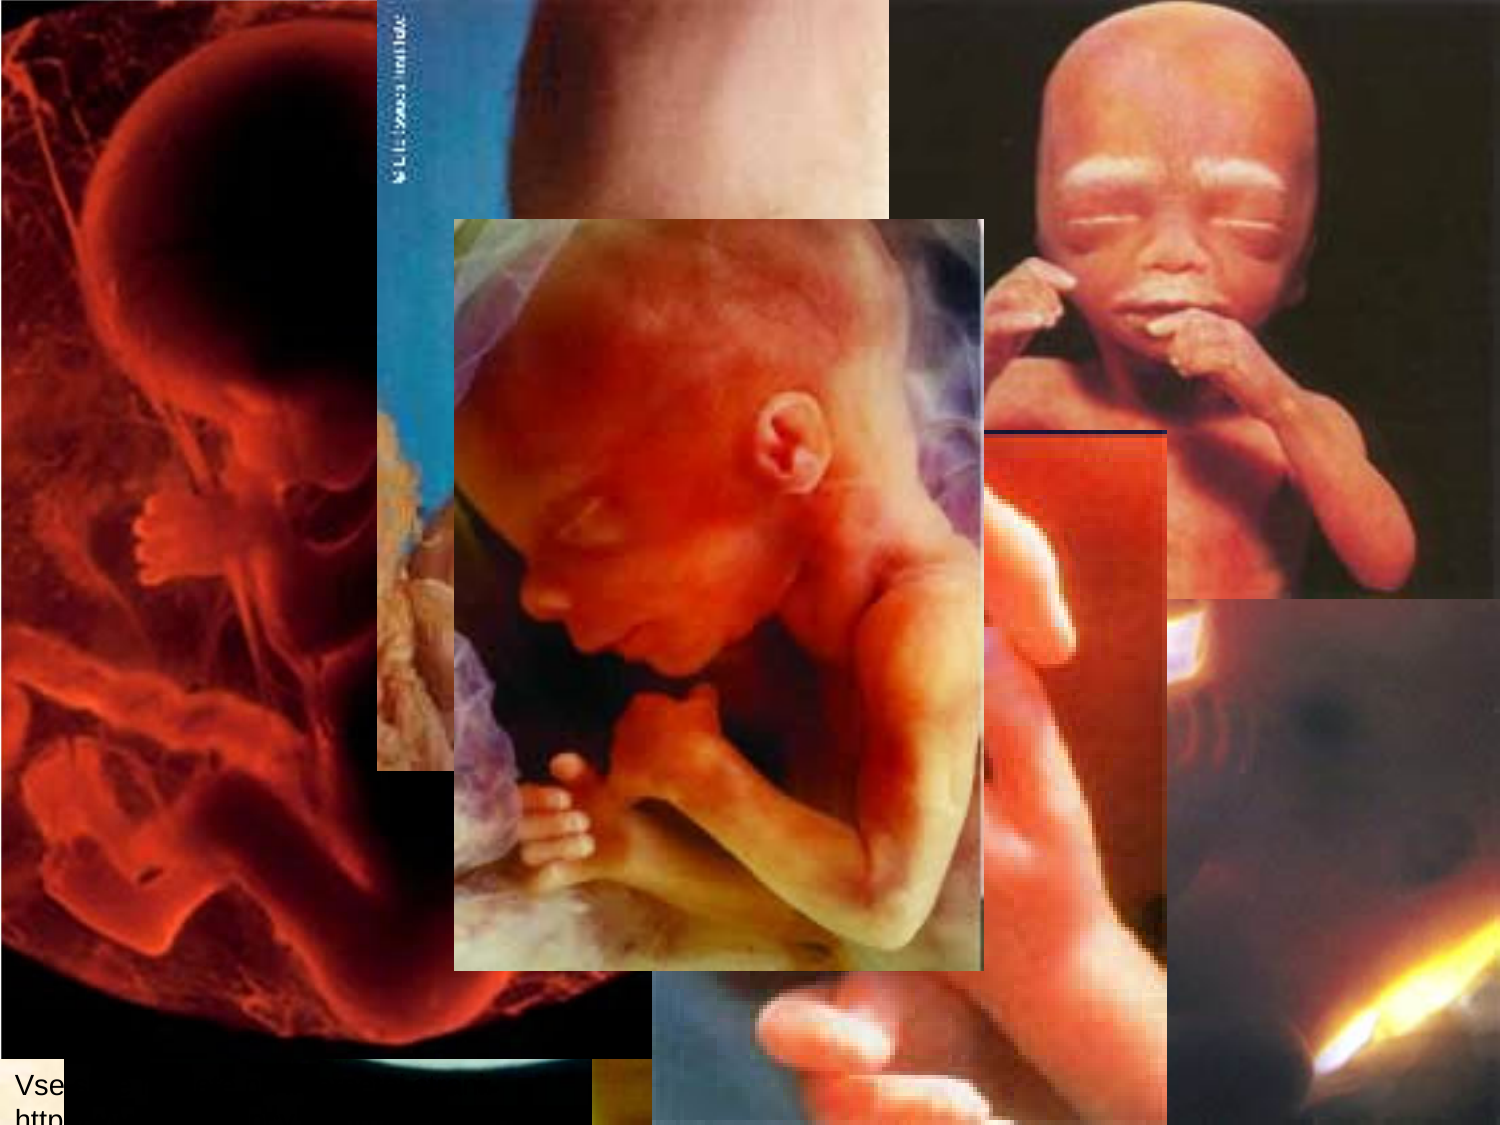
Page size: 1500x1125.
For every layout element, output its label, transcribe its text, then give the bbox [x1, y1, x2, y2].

picture [0, 0, 1500, 1125]
text_box Vse slike najdete na internetni strani: http://www.pregnancy.org/images/pregnancy/pregnancycalendar/newcalpics/4wkem500.jpg [0, 1066, 59, 1125]
